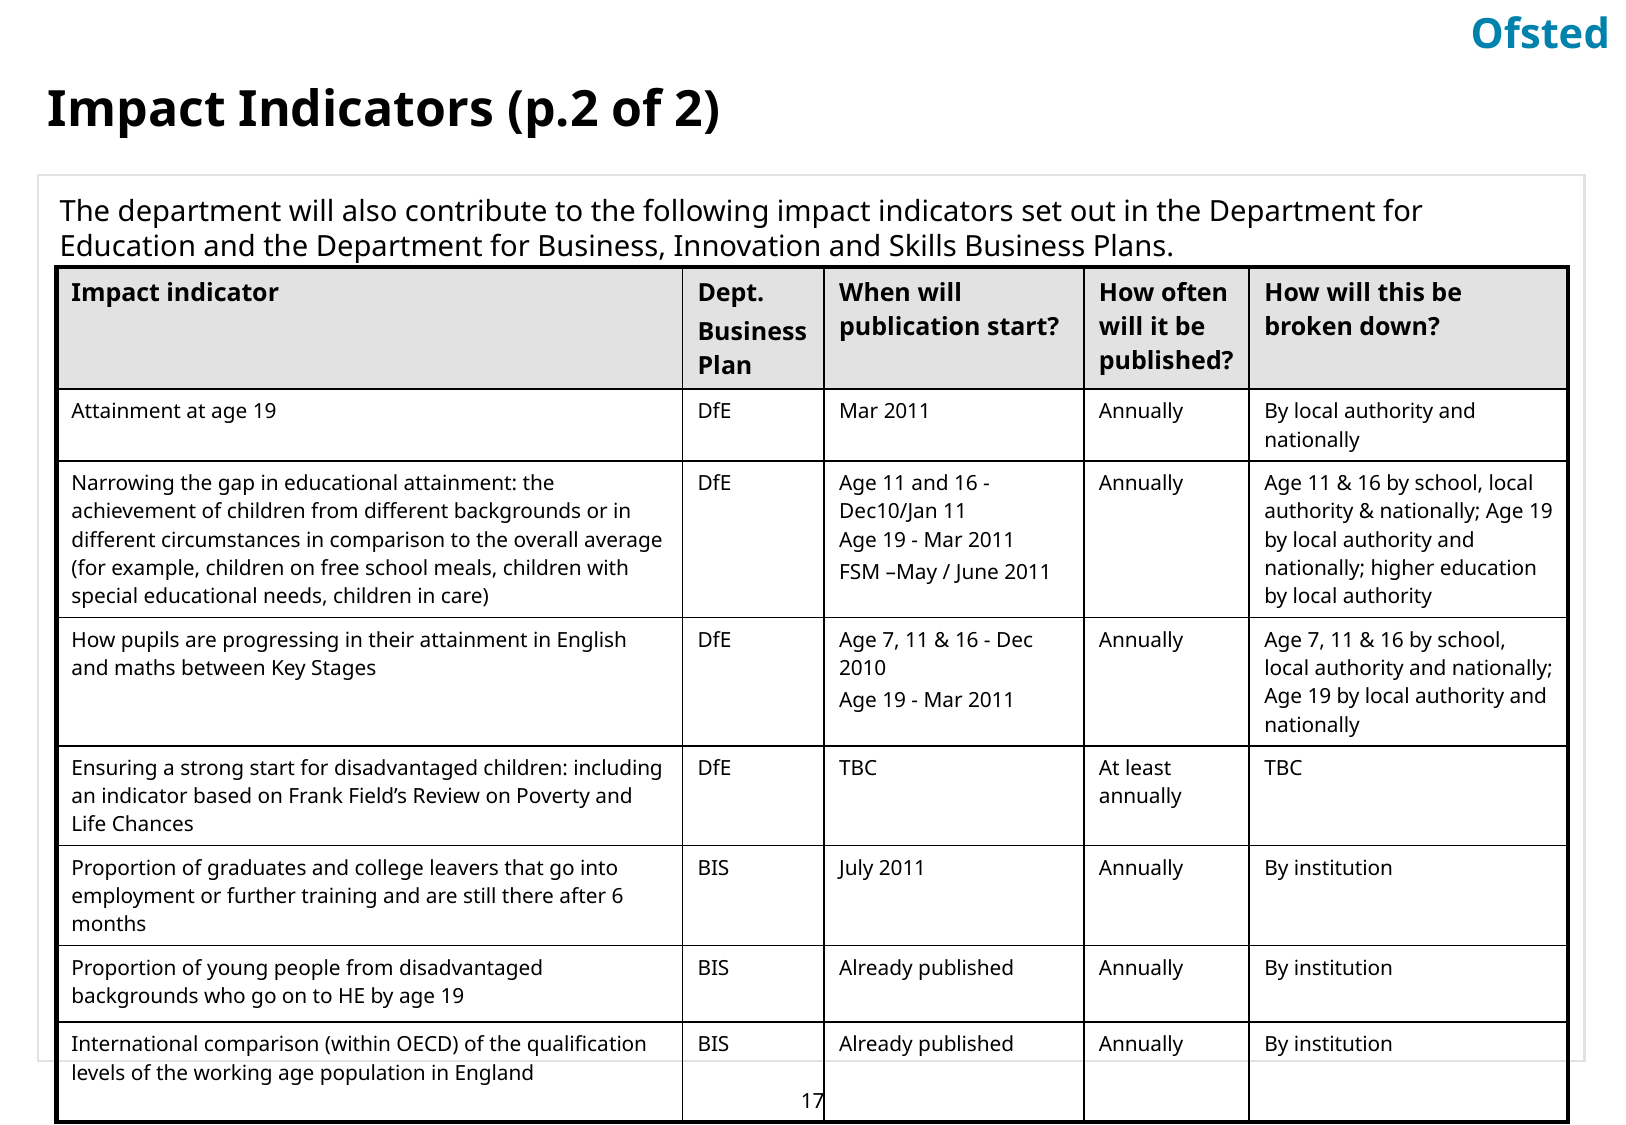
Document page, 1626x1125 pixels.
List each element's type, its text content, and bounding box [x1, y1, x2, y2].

table_cell By local authority and nationally [1250, 390, 1566, 460]
table_cell Proportion of graduates and college leavers that go into employment or further training and are still there after 6 months [59, 846, 682, 945]
table_cell By institution [1250, 946, 1566, 1021]
table_cell Annually [1085, 846, 1248, 945]
table_cell DfE [683, 618, 823, 745]
table_cell July 2011 [825, 846, 1083, 945]
table_cell BIS [683, 846, 823, 945]
table_cell Already published [825, 946, 1083, 1021]
table_cell How pupils are progressing in their attainment in English and maths between Key Stages [59, 618, 682, 745]
table_cell Age 11 and 16 - Dec10/Jan 11 Age 19 - Mar 2011 FSM –May / June 2011 [825, 462, 1083, 617]
table_cell BIS [683, 1023, 823, 1120]
table_cell TBC [825, 747, 1083, 845]
table_cell DfE [683, 390, 823, 460]
table_cell By institution [1250, 1023, 1566, 1120]
text_box Impact Indicators (p.2 of 2) [33, 66, 1580, 147]
table_cell Age 11 & 16 by school, local authority & nationally; Age 19 by local authority and nationally; higher education by local authority [1250, 462, 1566, 617]
table_cell Attainment at age 19 [59, 390, 682, 460]
table_header Impact indicator [59, 269, 682, 388]
table_cell Mar 2011 [825, 390, 1083, 460]
table_cell By institution [1250, 846, 1566, 945]
table_header Dept. Business Plan [683, 269, 823, 388]
table_cell International comparison (within OECD) of the qualification levels of the working age population in England [59, 1023, 682, 1120]
table_cell At least annually [1085, 747, 1248, 845]
table_cell Ensuring a strong start for disadvantaged children: including an indicator based on Frank Field’s Review on Poverty and Life Chances [59, 747, 682, 845]
table_cell Annually [1085, 390, 1248, 460]
table_header When will publication start? [825, 269, 1083, 388]
table_cell Age 7, 11 & 16 by school, local authority and nationally; Age 19 by local authority and nationally [1250, 618, 1566, 745]
table_cell Annually [1085, 1023, 1248, 1120]
text_box [37, 175, 1585, 1061]
table_cell DfE [683, 462, 823, 617]
text_box The department will also contribute to the following impact indicators set out in the Department for Education and the Department for Business, Innovation and Skills Business Plans. [44, 184, 1508, 269]
table_cell Annually [1085, 618, 1248, 745]
table_cell Proportion of young people from disadvantaged backgrounds who go on to HE by age 19 [59, 946, 682, 1021]
table_cell Annually [1085, 946, 1248, 1021]
table_cell Already published [825, 1023, 1083, 1120]
table_cell BIS [683, 946, 823, 1021]
table_cell Age 7, 11 & 16 - Dec 2010 Age 19 - Mar 2011 [825, 618, 1083, 745]
table_header How often will it be published? [1085, 269, 1248, 388]
table_cell DfE [683, 747, 823, 845]
table_cell Narrowing the gap in educational attainment: the achievement of children from different backgrounds or in different circumstances in comparison to the overall average (for example, children on free school meals, children with special educational needs, children in care) [59, 462, 682, 617]
table_cell Annually [1085, 462, 1248, 617]
table_cell TBC [1250, 747, 1566, 845]
table_header How will this be broken down? [1250, 269, 1566, 388]
